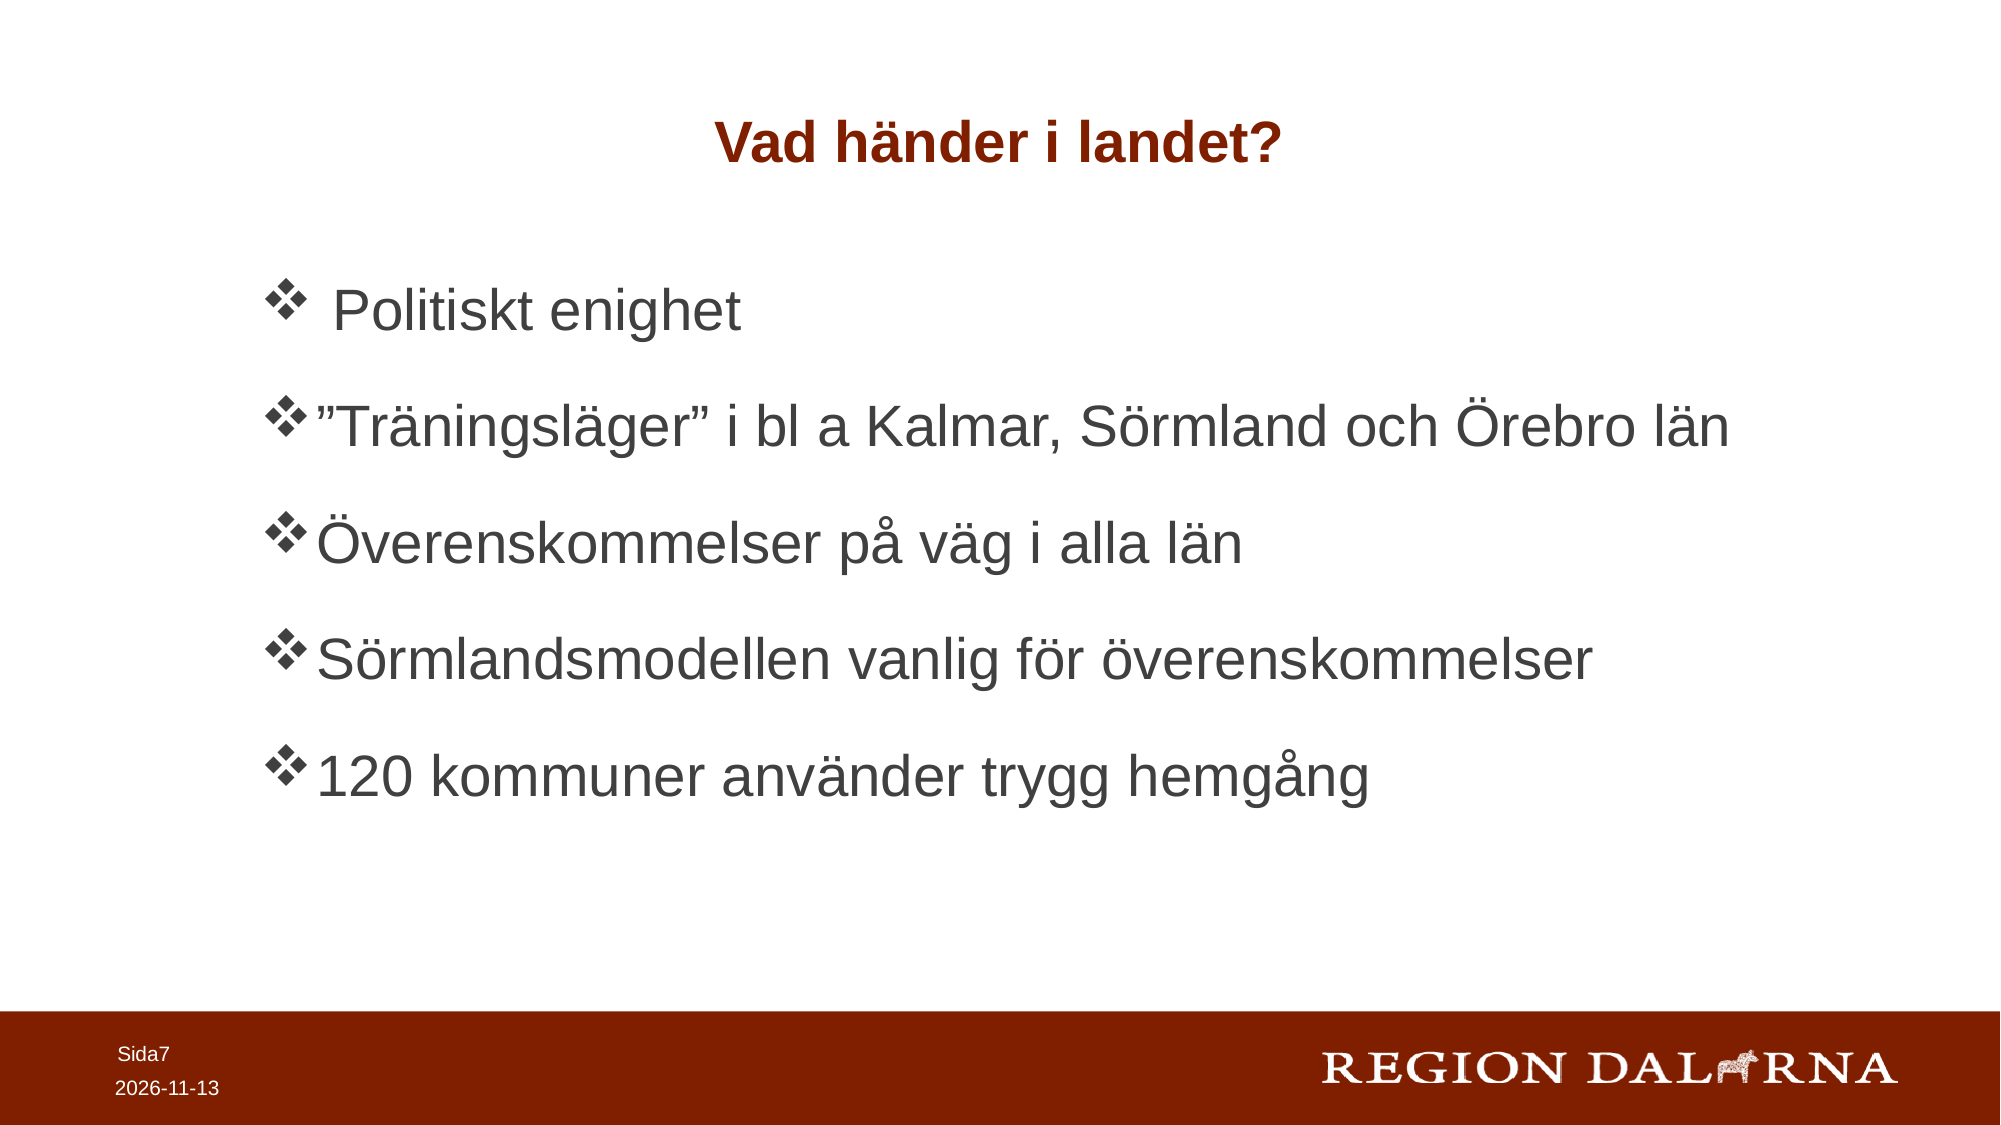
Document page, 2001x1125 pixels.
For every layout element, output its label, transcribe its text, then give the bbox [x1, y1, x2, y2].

title Vad händer i landet? [99, 45, 1900, 233]
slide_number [99, 1069, 323, 1105]
slide_number Sida7 [102, 1035, 323, 1071]
picture [1322, 1049, 1898, 1083]
list Politiskt enighet ”Träningsläger” i bl a Kalmar, Sörmland och Örebro län Överenskommelser på väg i alla län Sörmlandsmodellen vanlig för överenskommelser 120 kommuner använder trygg hemgång [245, 229, 1773, 914]
